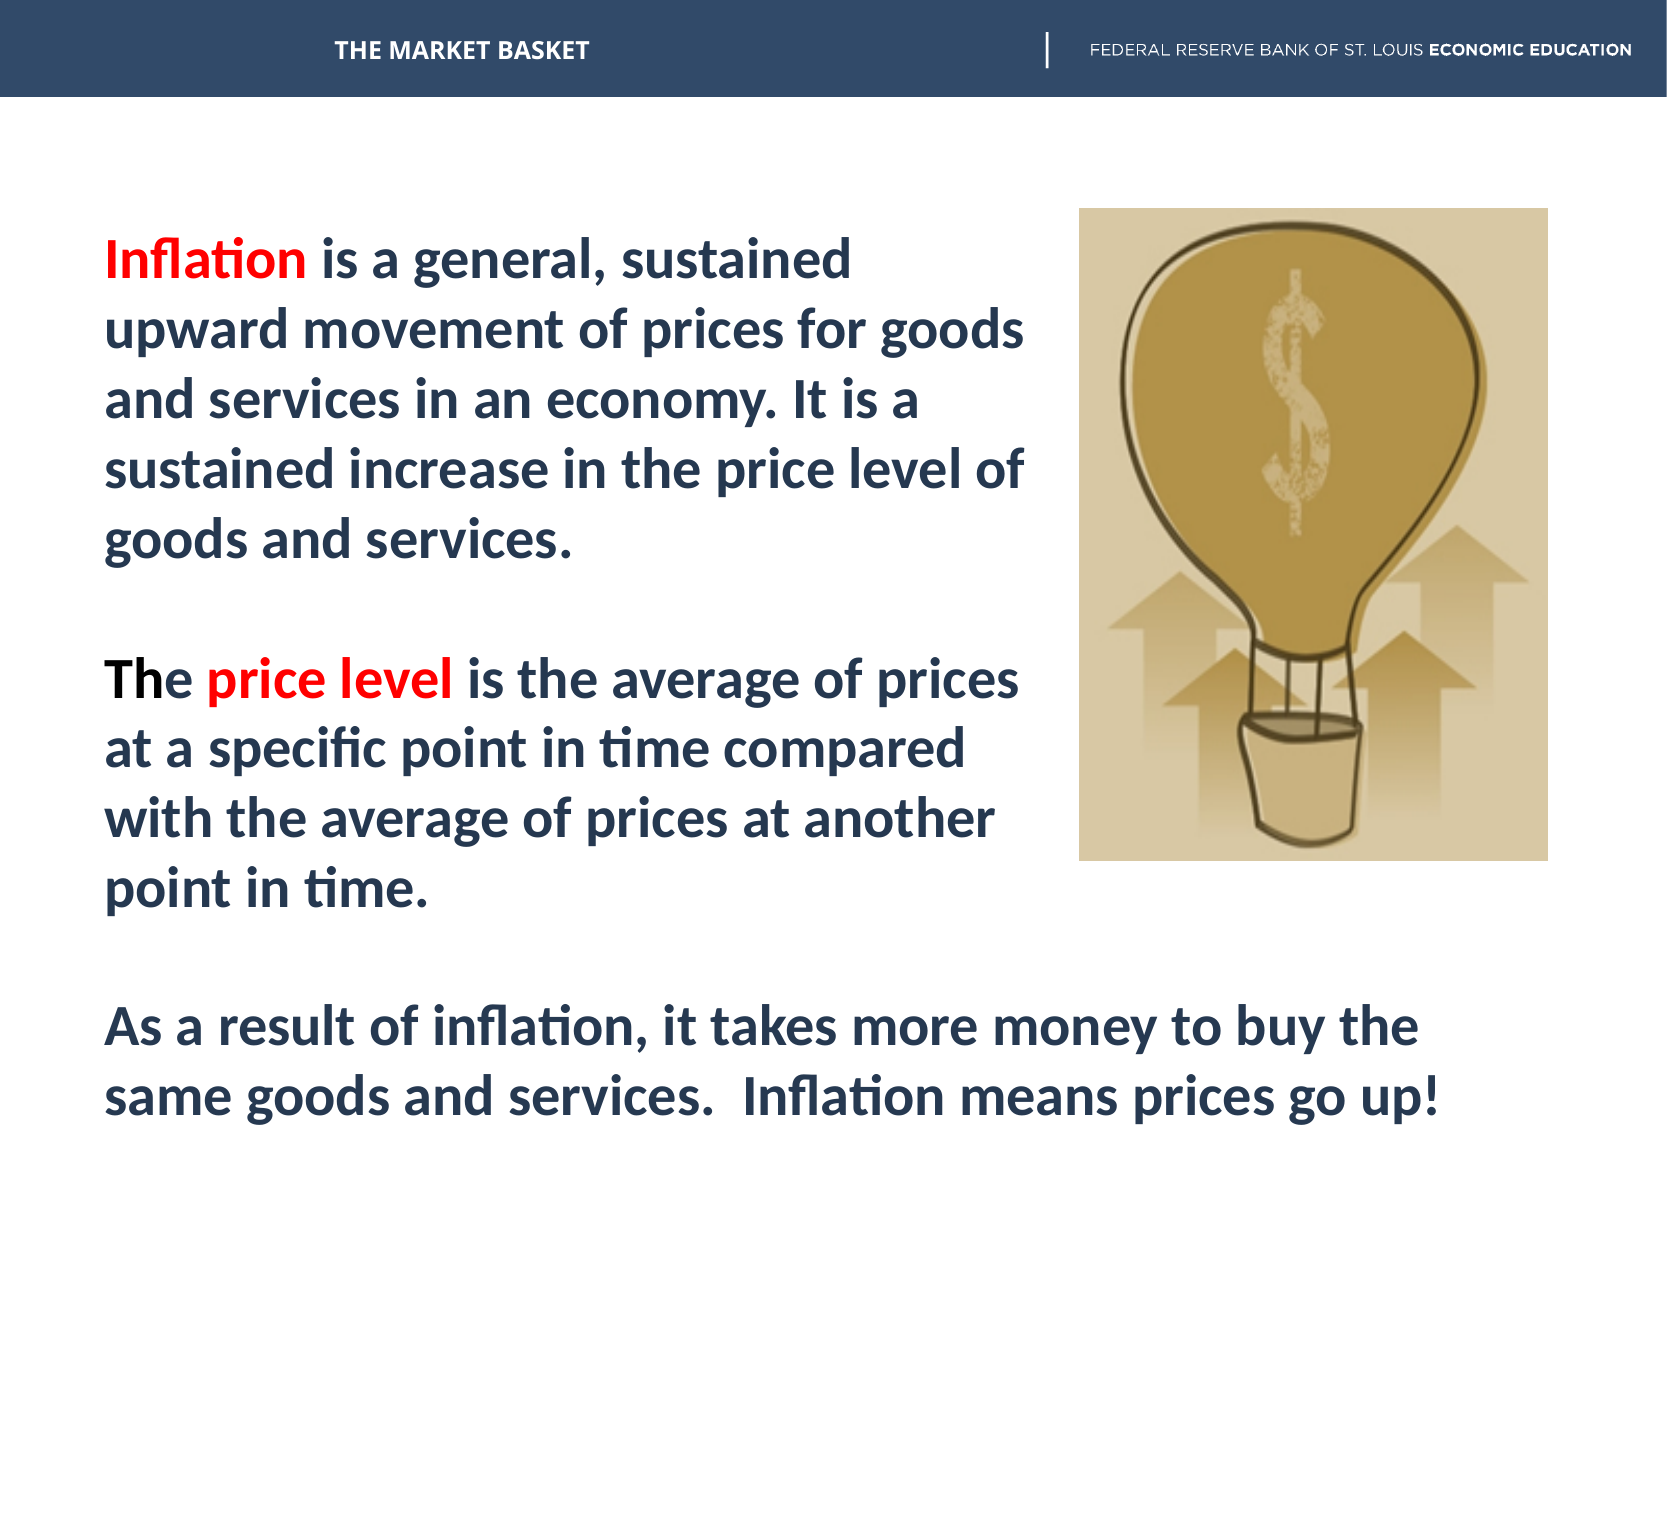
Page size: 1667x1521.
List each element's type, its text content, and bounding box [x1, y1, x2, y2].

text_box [0, 0, 1667, 98]
text_box Inflation is a general, sustained upward movement of prices for goods and services in an economy. It is a sustained increase in the price level of goods and services. The price level is the average of prices at a specific point in time compared with the average of prices at another point in time. [89, 212, 1057, 972]
text_box As a result of inflation, it takes more money to buy the same goods and services. Inflation means prices go up! [89, 979, 1569, 1135]
picture [1078, 208, 1549, 861]
